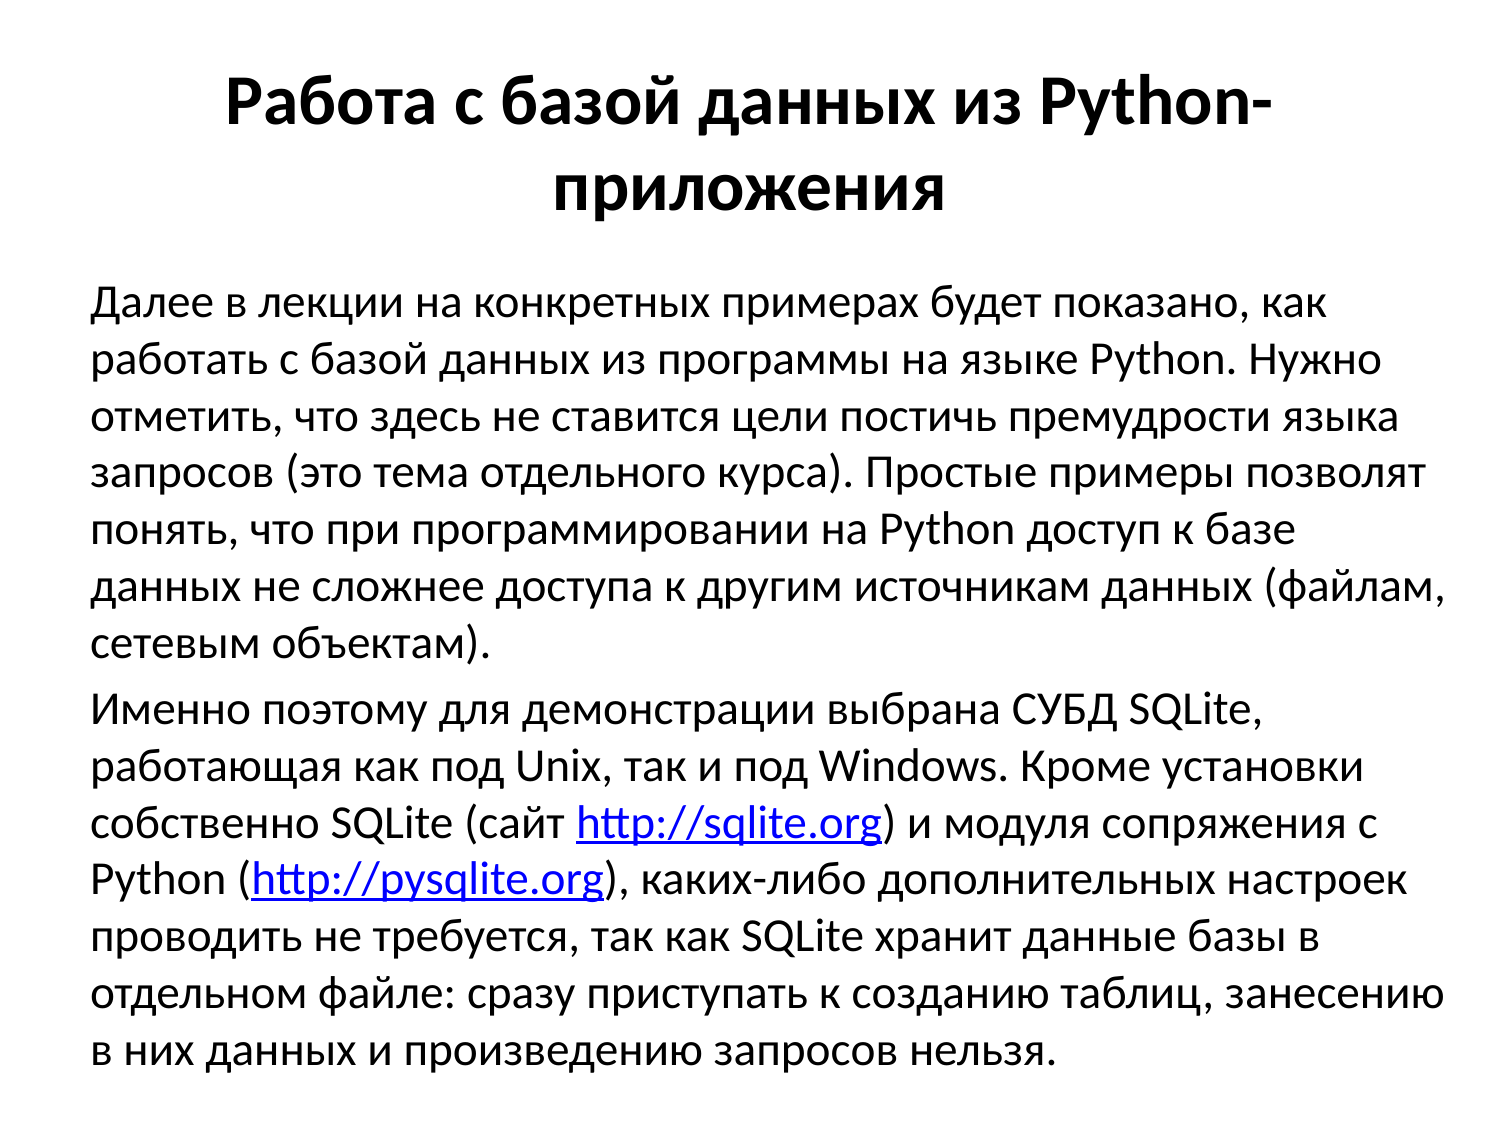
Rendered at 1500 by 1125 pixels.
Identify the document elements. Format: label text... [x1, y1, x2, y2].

list Далее в лекции на конкретных примерах будет показано, как работать с базой данных из программы на языке Python. Нужно отметить, что здесь не ставится цели постичь премудрости языка запросов (это тема отдельного курса). Простые примеры позволят понять, что при программировании на Python доступ к базе данных не сложнее доступа к другим источникам данных (файлам, сетевым объектам). Именно поэтому для демонстрации выбрана СУБД SQLite, работающая как под Unix, так и под Windows. Кроме установки собственно SQLite (сайт http://sqlite.org) и модуля сопряжения с Python (http://pysqlite.org), каких-либо дополнительных настроек проводить не требуется, так как SQLite хранит данные базы в отдельном файле: сразу приступать к созданию таблиц, занесению в них данных и произведению запросов нельзя. [75, 262, 1471, 1094]
title Работа с базой данных из Python-приложения [75, 45, 1425, 233]
